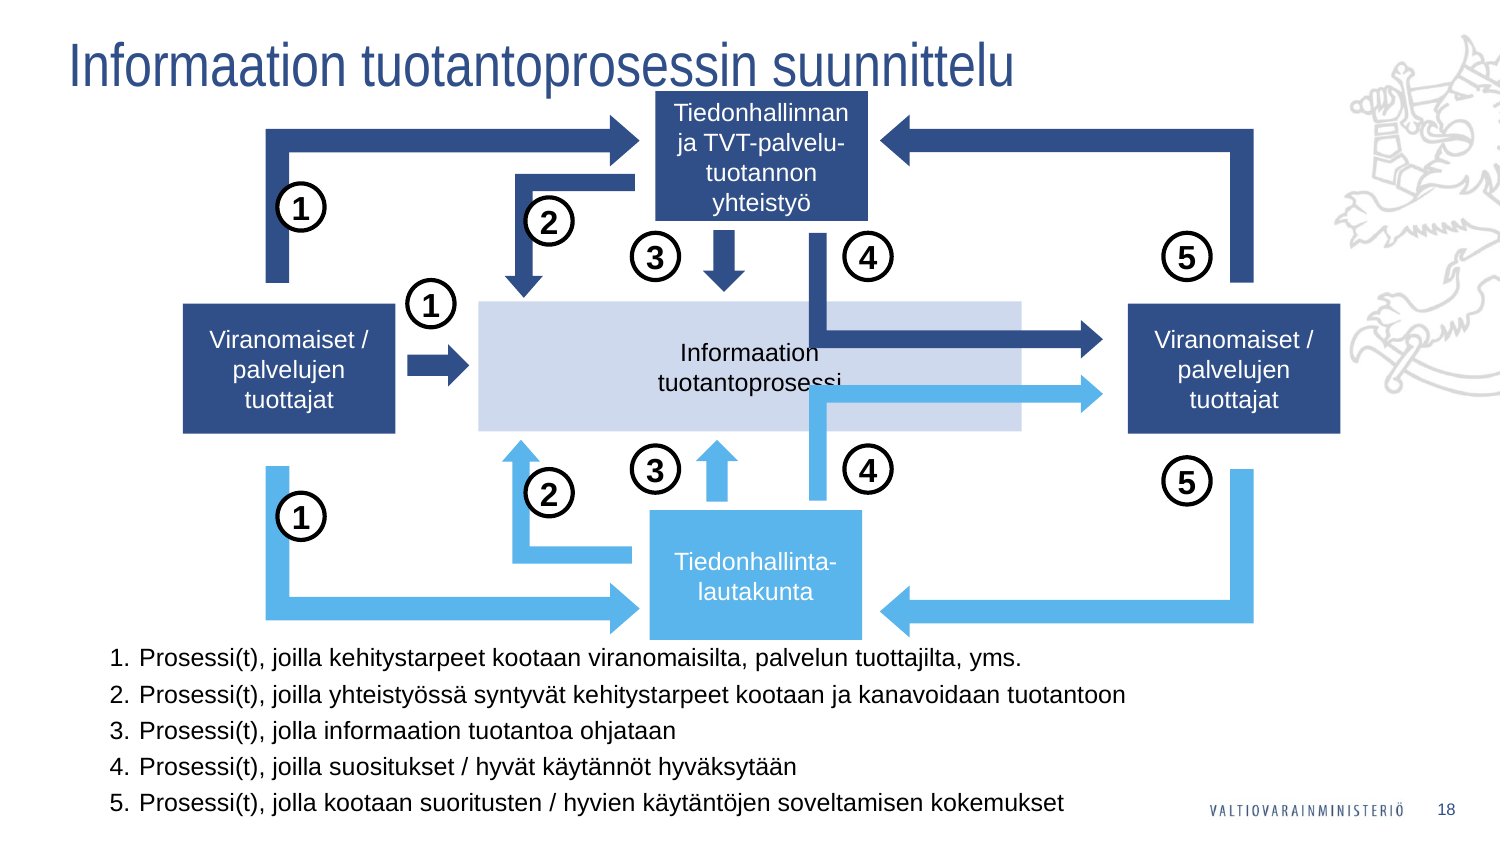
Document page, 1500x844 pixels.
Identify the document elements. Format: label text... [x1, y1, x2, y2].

text_box 4 [842, 230, 894, 283]
text_box 5 [1161, 230, 1213, 283]
text_box [502, 171, 637, 300]
slide_number 18 [1392, 791, 1471, 827]
text_box [263, 112, 642, 285]
text_box [877, 466, 1256, 640]
text_box [700, 227, 748, 295]
picture [1274, 0, 1500, 434]
text_box 3 [629, 443, 682, 495]
text_box Tiedonhallinnan ja TVT-palvelu-tuotannon yhteistyö [653, 89, 870, 223]
text_box [806, 372, 1106, 503]
text_box 1 [405, 277, 457, 330]
text_box Tiedonhallinta-lautakunta [647, 508, 864, 642]
text_box 5 [1161, 455, 1213, 507]
text_box Informaation tuotantoprosessi [476, 299, 1024, 433]
text_box 4 [842, 443, 894, 495]
text_box [263, 464, 642, 637]
text_box Viranomaiset / palvelujen tuottajat [1126, 302, 1343, 436]
text_box [806, 230, 1106, 361]
picture [1175, 798, 1392, 820]
list Prosessi(t), joilla kehitystarpeet kootaan viranomaisilta, palvelun tuottajilta, yms. Prosessi(t), joilla yhteistyössä syntyvät kehitystarpeet kootaan ja kanavoidaan tuotantoon Prosessi(t), jolla informaation tuotantoa ohjataan Prosessi(t), joilla suositukset / hyvät käytännöt hyväksytään Prosessi(t), jolla kootaan suoritusten / hyvien käytäntöjen soveltamisen kokemukset [94, 634, 1447, 712]
text_box [405, 342, 472, 389]
text_box 1 [275, 181, 327, 233]
text_box 3 [629, 230, 682, 283]
text_box 2 [523, 195, 575, 247]
text_box 2 [523, 466, 575, 519]
text_box [877, 112, 1256, 285]
text_box [500, 437, 634, 566]
text_box Viranomaiset / palvelujen tuottajat [181, 302, 398, 436]
title Informaation tuotantoprosessin suunnittelu [53, 17, 1264, 107]
text_box 1 [275, 490, 327, 543]
text_box [693, 437, 741, 504]
